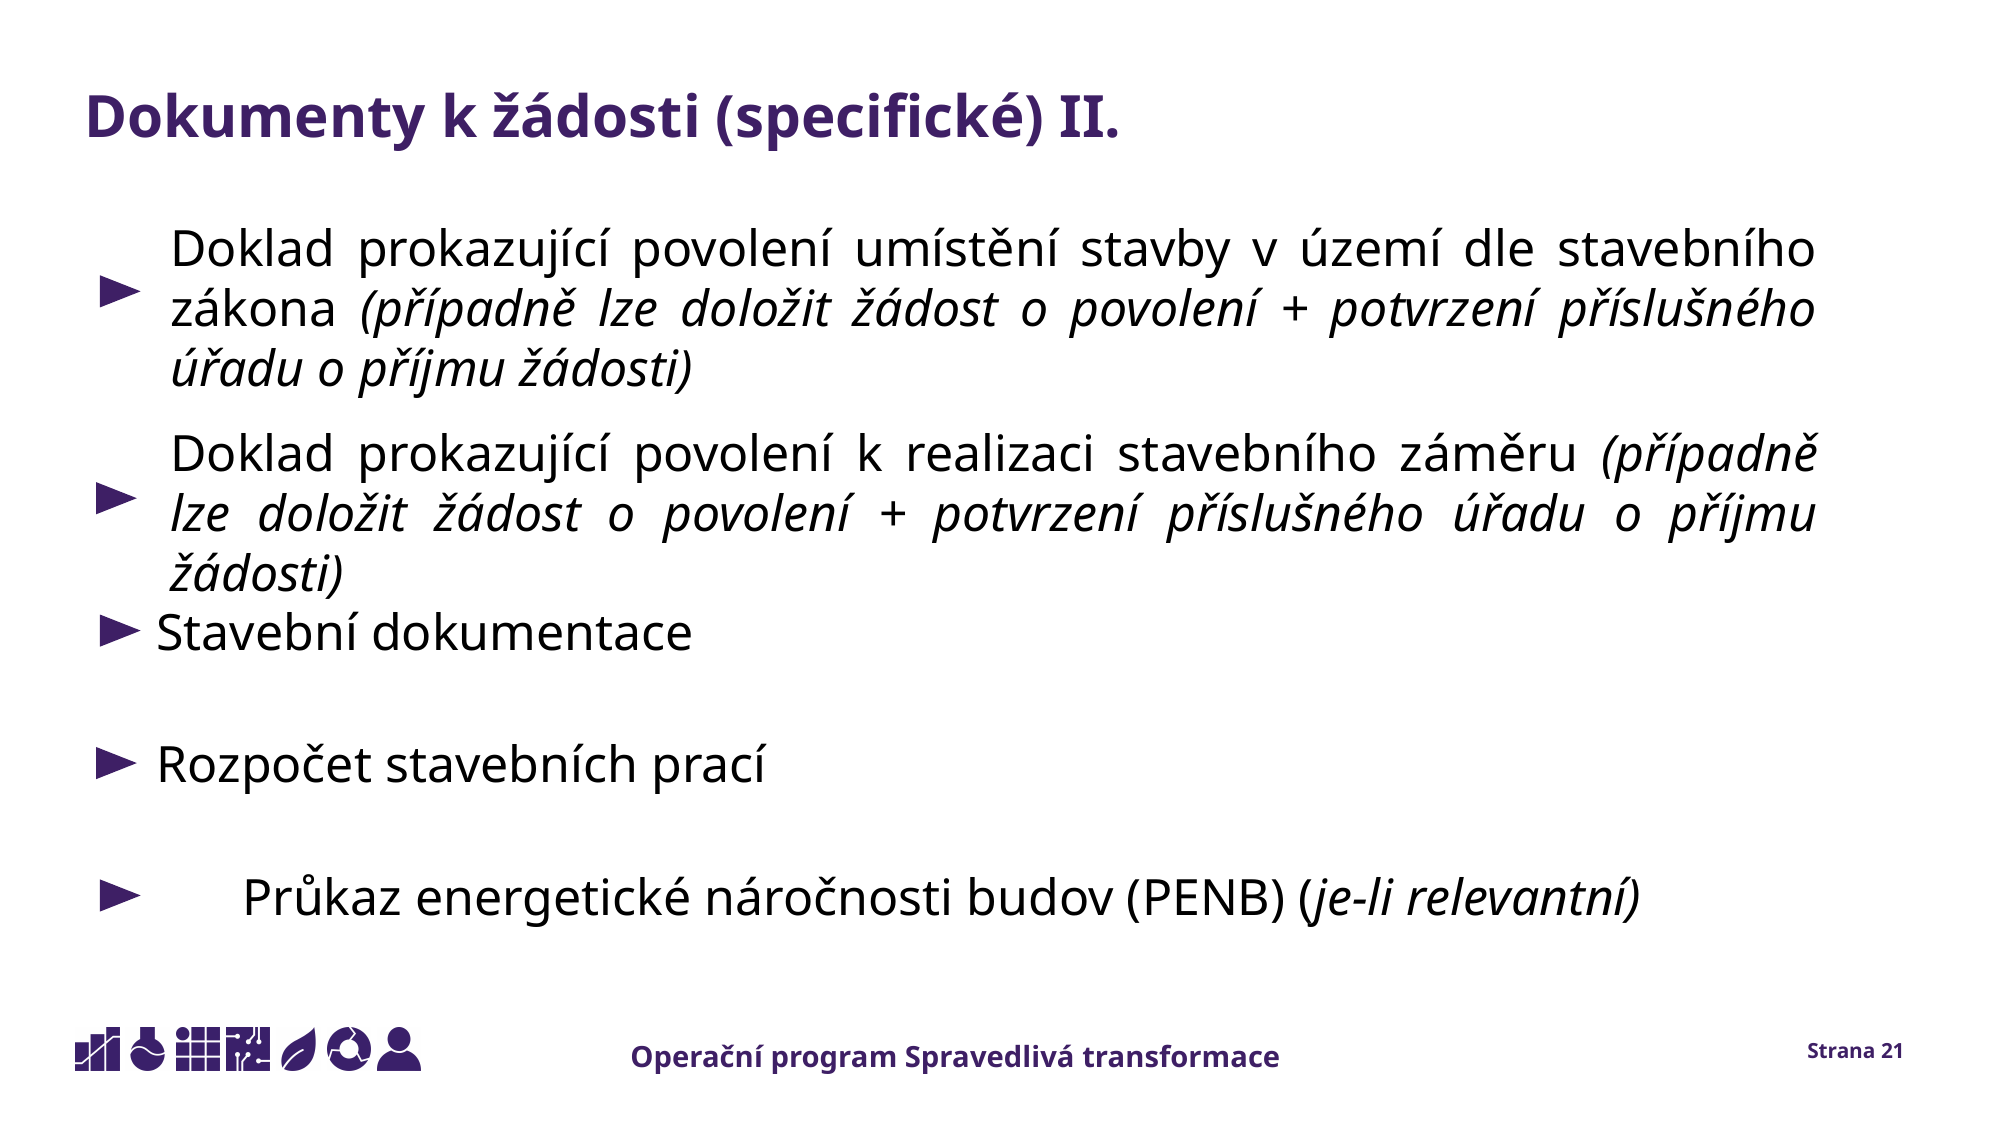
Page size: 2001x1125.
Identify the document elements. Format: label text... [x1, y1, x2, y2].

picture [276, 1027, 321, 1071]
picture [125, 1027, 170, 1071]
slide_number Strana 21 [1412, 1022, 1920, 1082]
picture [226, 1027, 270, 1071]
text_box Rozpočet stavebních prací [141, 725, 782, 800]
text_box [98, 273, 144, 309]
text_box [95, 480, 140, 516]
text_box [95, 745, 140, 781]
picture [75, 1027, 120, 1071]
text_box Stavební dokumentace [141, 592, 709, 668]
text_box Doklad prokazující povolení k realizaci stavebního záměru (případně lze doložit žádost o povolení + potvrzení příslušného úřadu o příjmu žádosti) [155, 413, 1834, 609]
text_box Průkaz energetické náročnosti budov (PENB) (je-li relevantní) [227, 857, 1657, 933]
text_box [98, 613, 141, 649]
picture [176, 1027, 220, 1071]
text_box [98, 877, 144, 914]
picture [377, 1027, 421, 1071]
text_box Dokumenty k žádosti (specifické) II. [69, 79, 1920, 192]
text_box Doklad prokazující povolení umístění stavby v území dle stavebního zákona (případně lze doložit žádost o povolení + potvrzení příslušného úřadu o příjmu žádosti) [155, 208, 1834, 404]
picture [327, 1027, 371, 1071]
